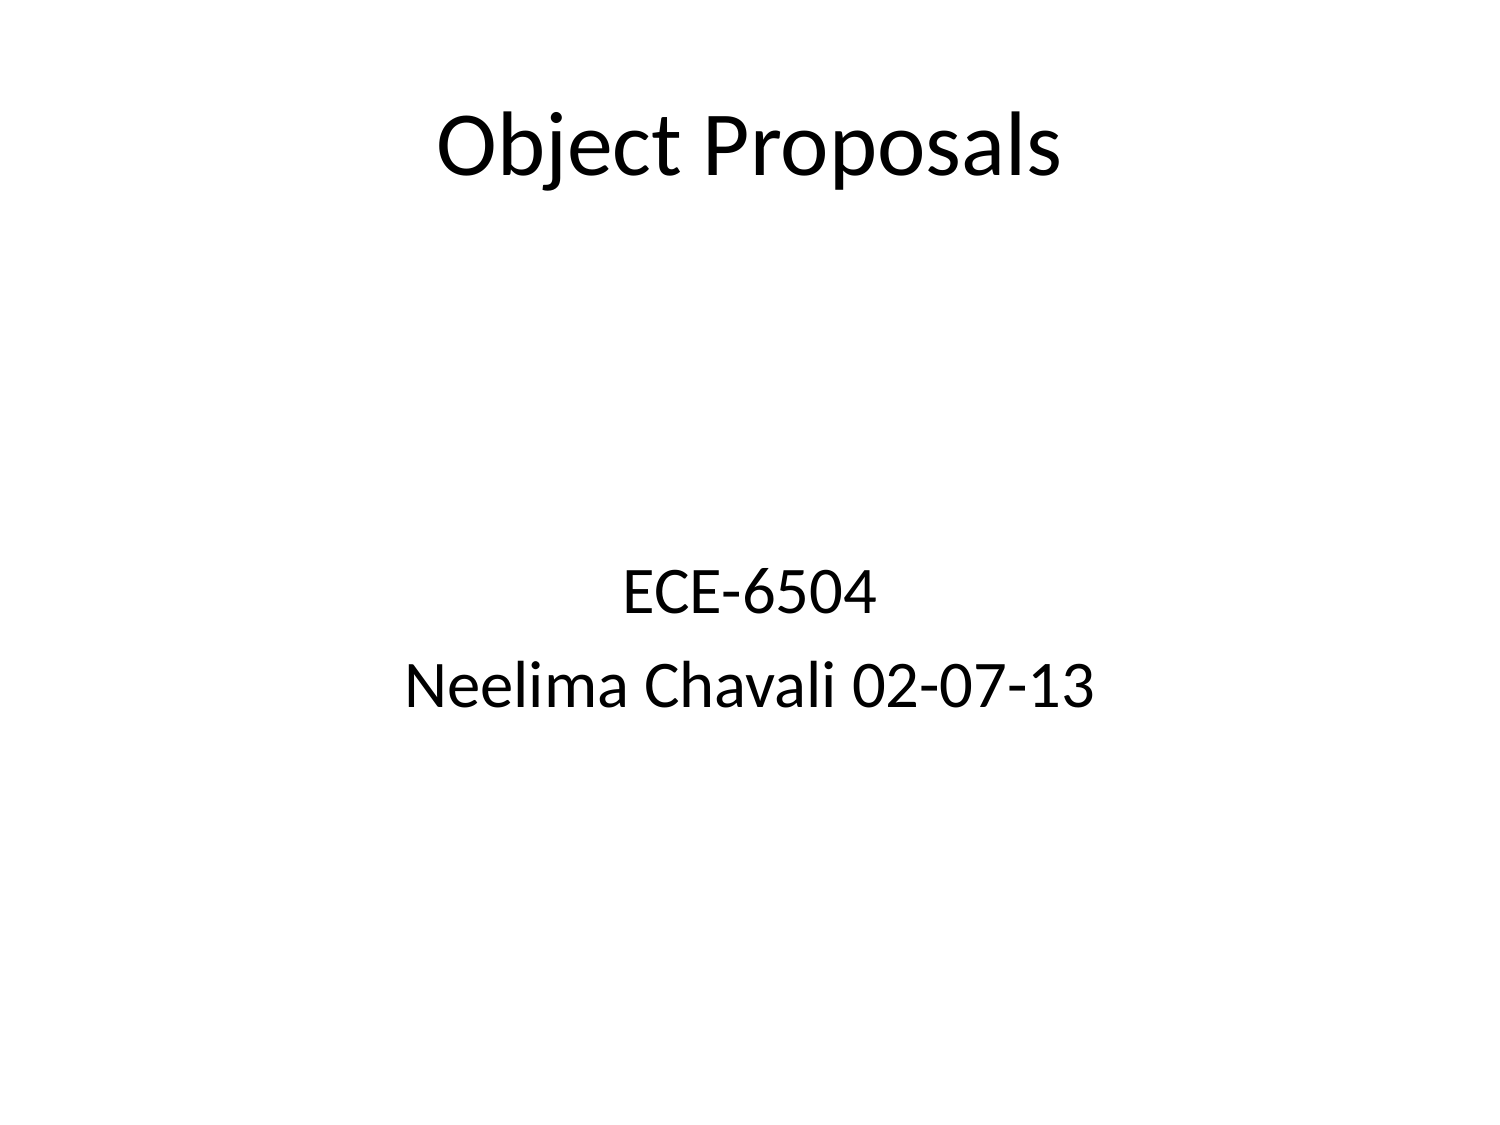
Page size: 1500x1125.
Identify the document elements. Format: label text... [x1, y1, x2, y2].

subtitle ECE-6504 Neelima Chavali 02-07-13 [75, 262, 1425, 1005]
title Object Proposals [75, 45, 1425, 233]
